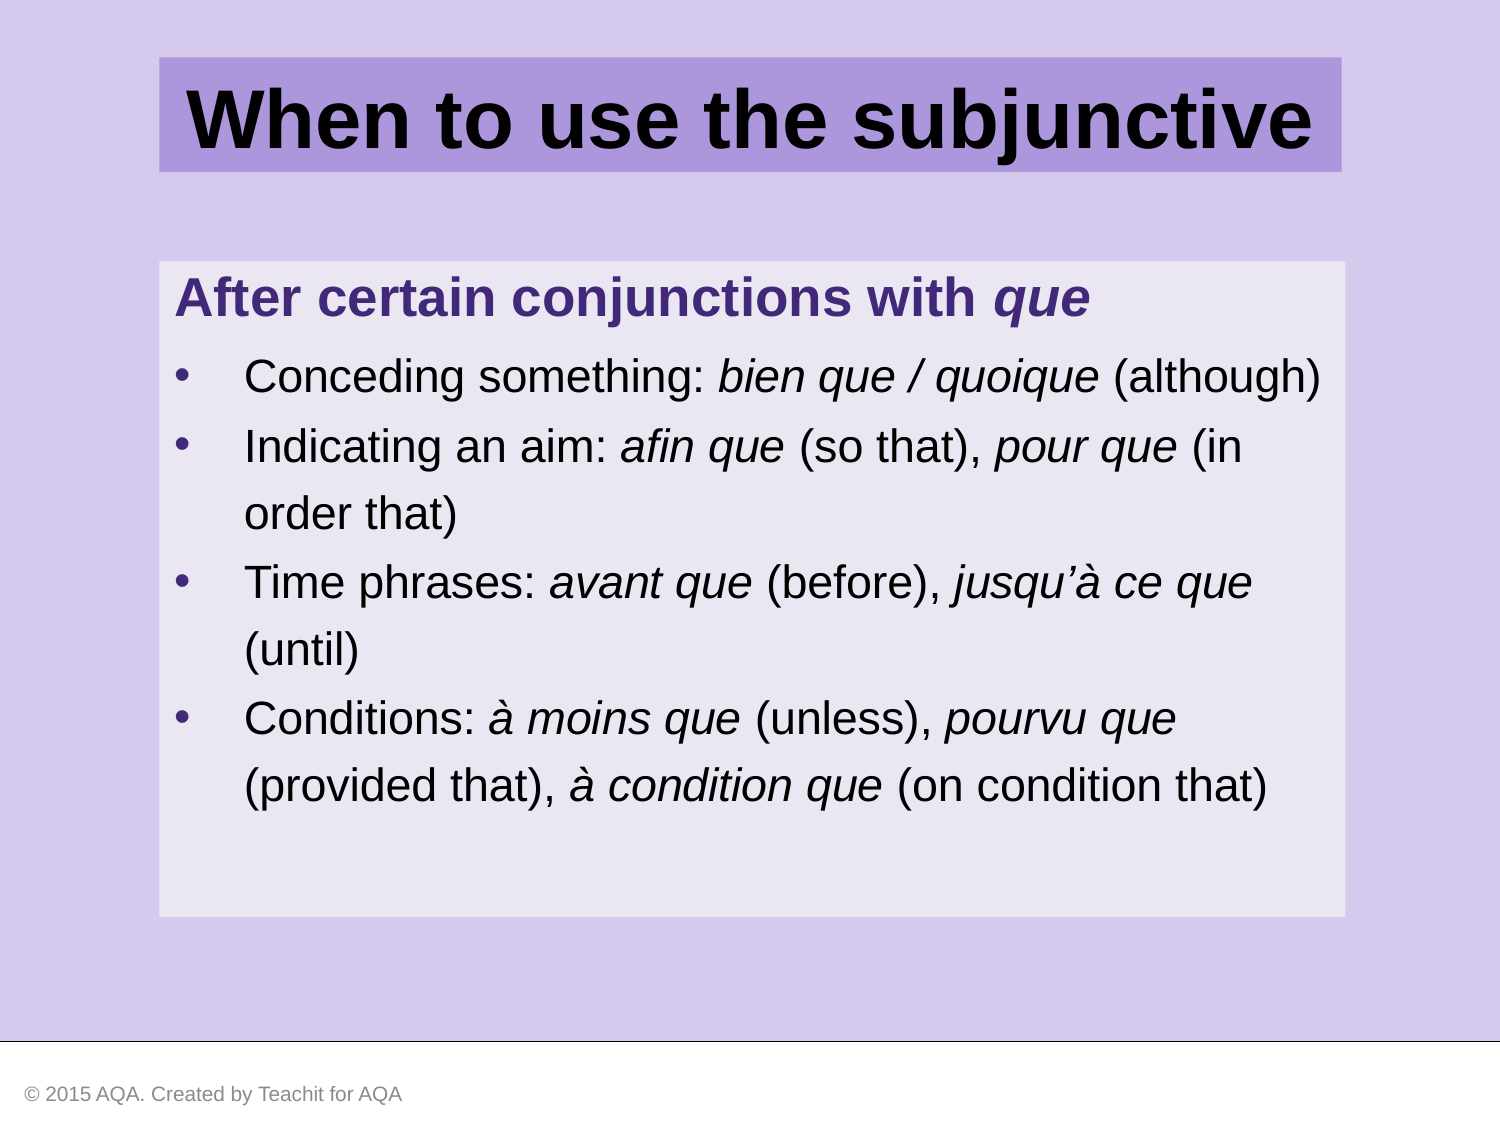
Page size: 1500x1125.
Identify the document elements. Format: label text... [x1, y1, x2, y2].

text_box When to use the subjunctive [159, 57, 1342, 173]
text_box After certain conjunctions with que Conceding something: bien que / quoique (although) Indicating an aim: afin que (so that), pour que (in order that) Time phrases: avant que (before), jusqu’à ce que (until) Conditions: à moins que (unless), pourvu que (provided that), à condition que (on condition that) [159, 261, 1346, 917]
